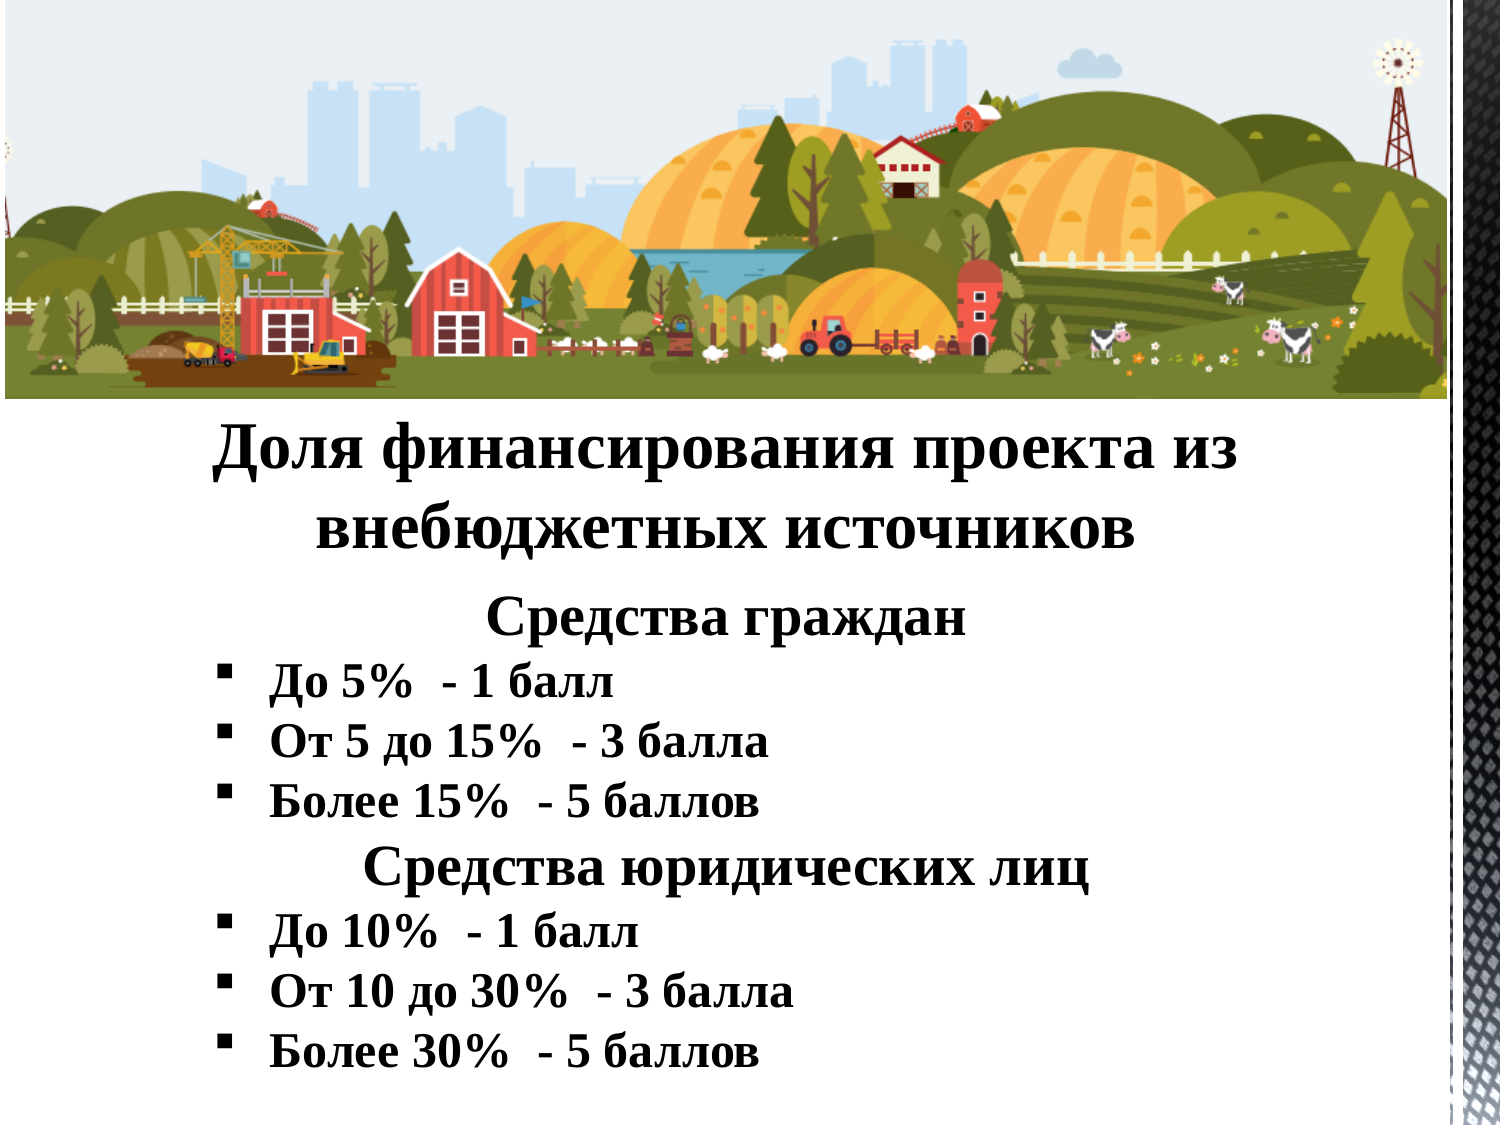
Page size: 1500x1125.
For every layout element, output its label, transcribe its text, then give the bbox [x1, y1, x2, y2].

text_box Доля финансирования проекта из внебюджетных источников [5, 407, 1447, 569]
picture [5, 0, 1500, 1125]
text_box Средства граждан До 5% - 1 балл От 5 до 15% - 3 балла Более 15% - 5 баллов Средства юридических лиц До 10% - 1 балл От 10 до 30% - 3 балла Более 30% - 5 баллов [198, 569, 1255, 1125]
